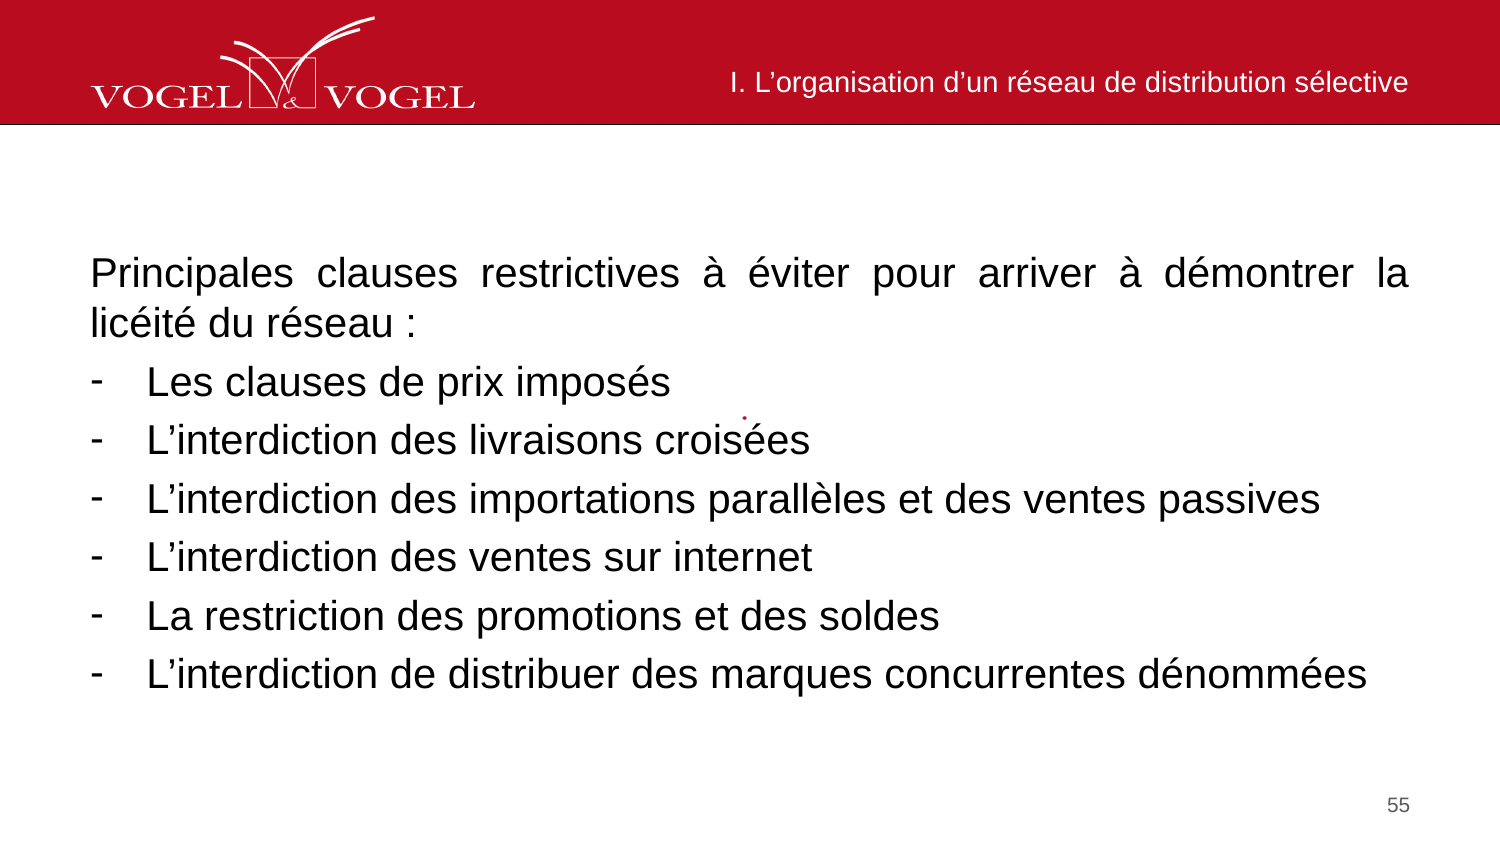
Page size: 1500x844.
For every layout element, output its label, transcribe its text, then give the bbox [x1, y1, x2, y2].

title I. L’organisation d’un réseau de distribution sélective [702, 36, 1425, 124]
slide_number 55 [1074, 782, 1425, 828]
list Principales clauses restrictives à éviter pour arriver à démontrer la licéité du réseau : Les clauses de prix imposés L’interdiction des livraisons croisées L’interdiction des importations parallèles et des ventes passives L’interdiction des ventes sur internet La restriction des promotions et des soldes L’interdiction de distribuer des marques concurrentes dénommées [75, 160, 1425, 782]
picture [0, 0, 1500, 124]
